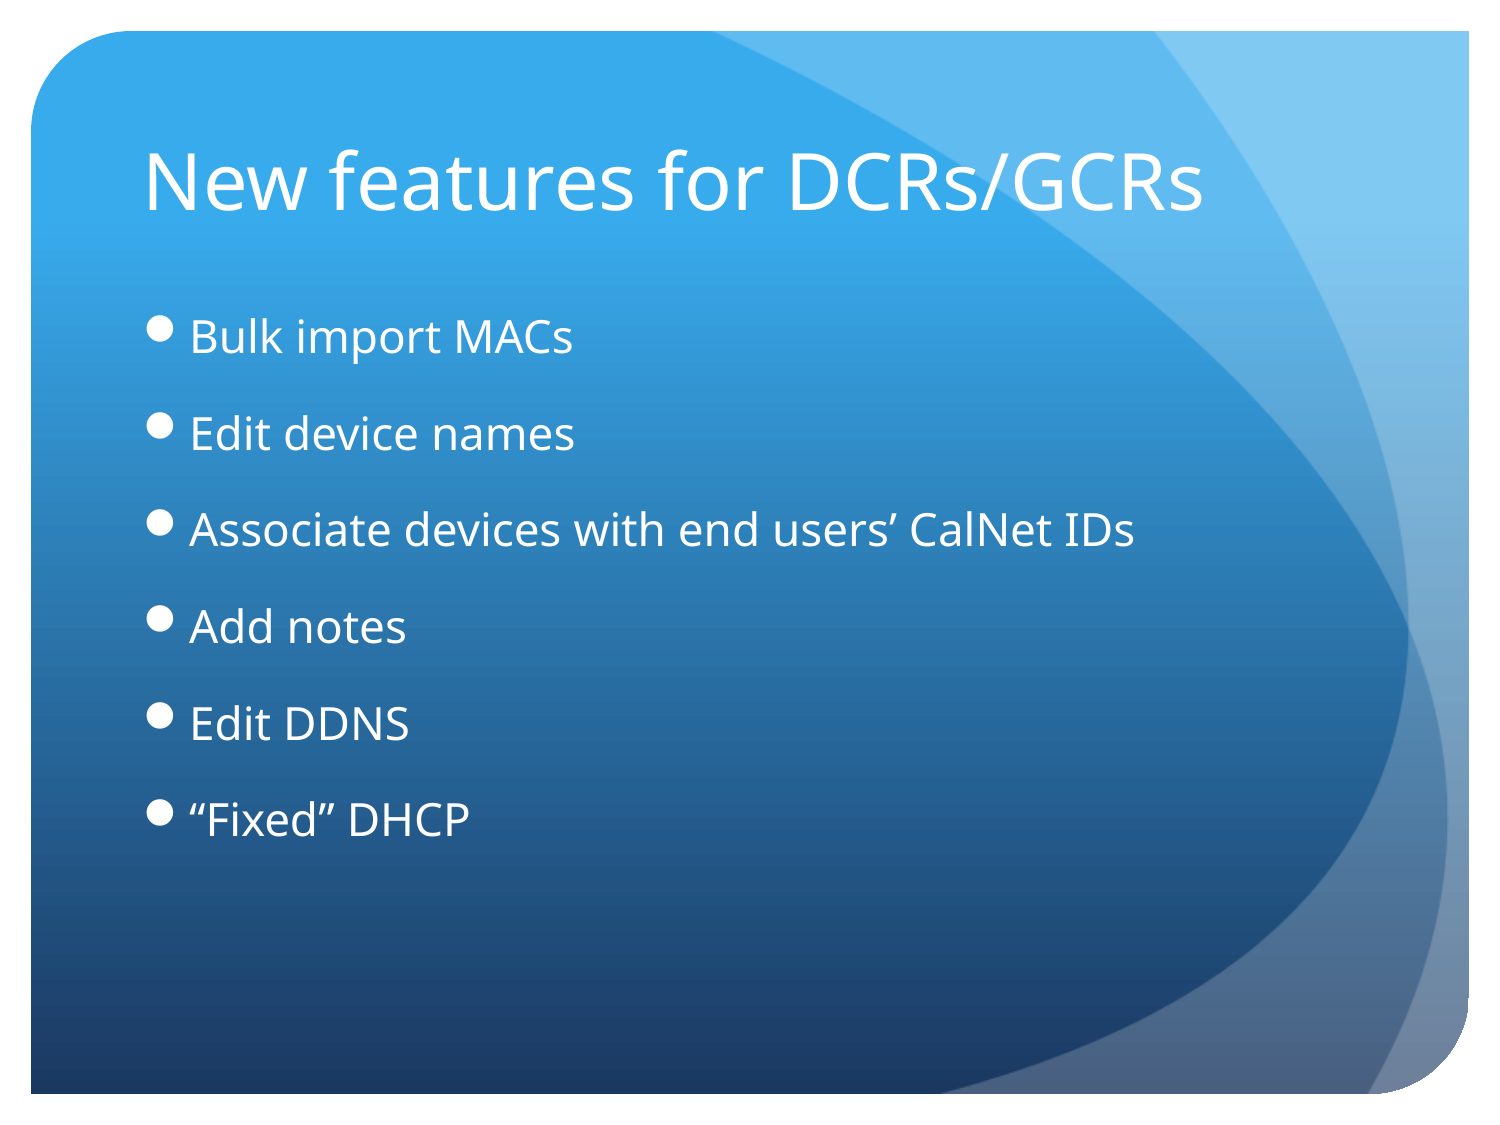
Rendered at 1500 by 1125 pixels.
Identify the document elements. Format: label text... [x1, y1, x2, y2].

picture [24, 30, 1473, 1094]
title New features for DCRs/GCRs [127, 62, 1372, 234]
list Bulk import MACs Edit device names Associate devices with end users’ CalNet IDs Add notes Edit DDNS “Fixed” DHCP [127, 299, 1372, 991]
